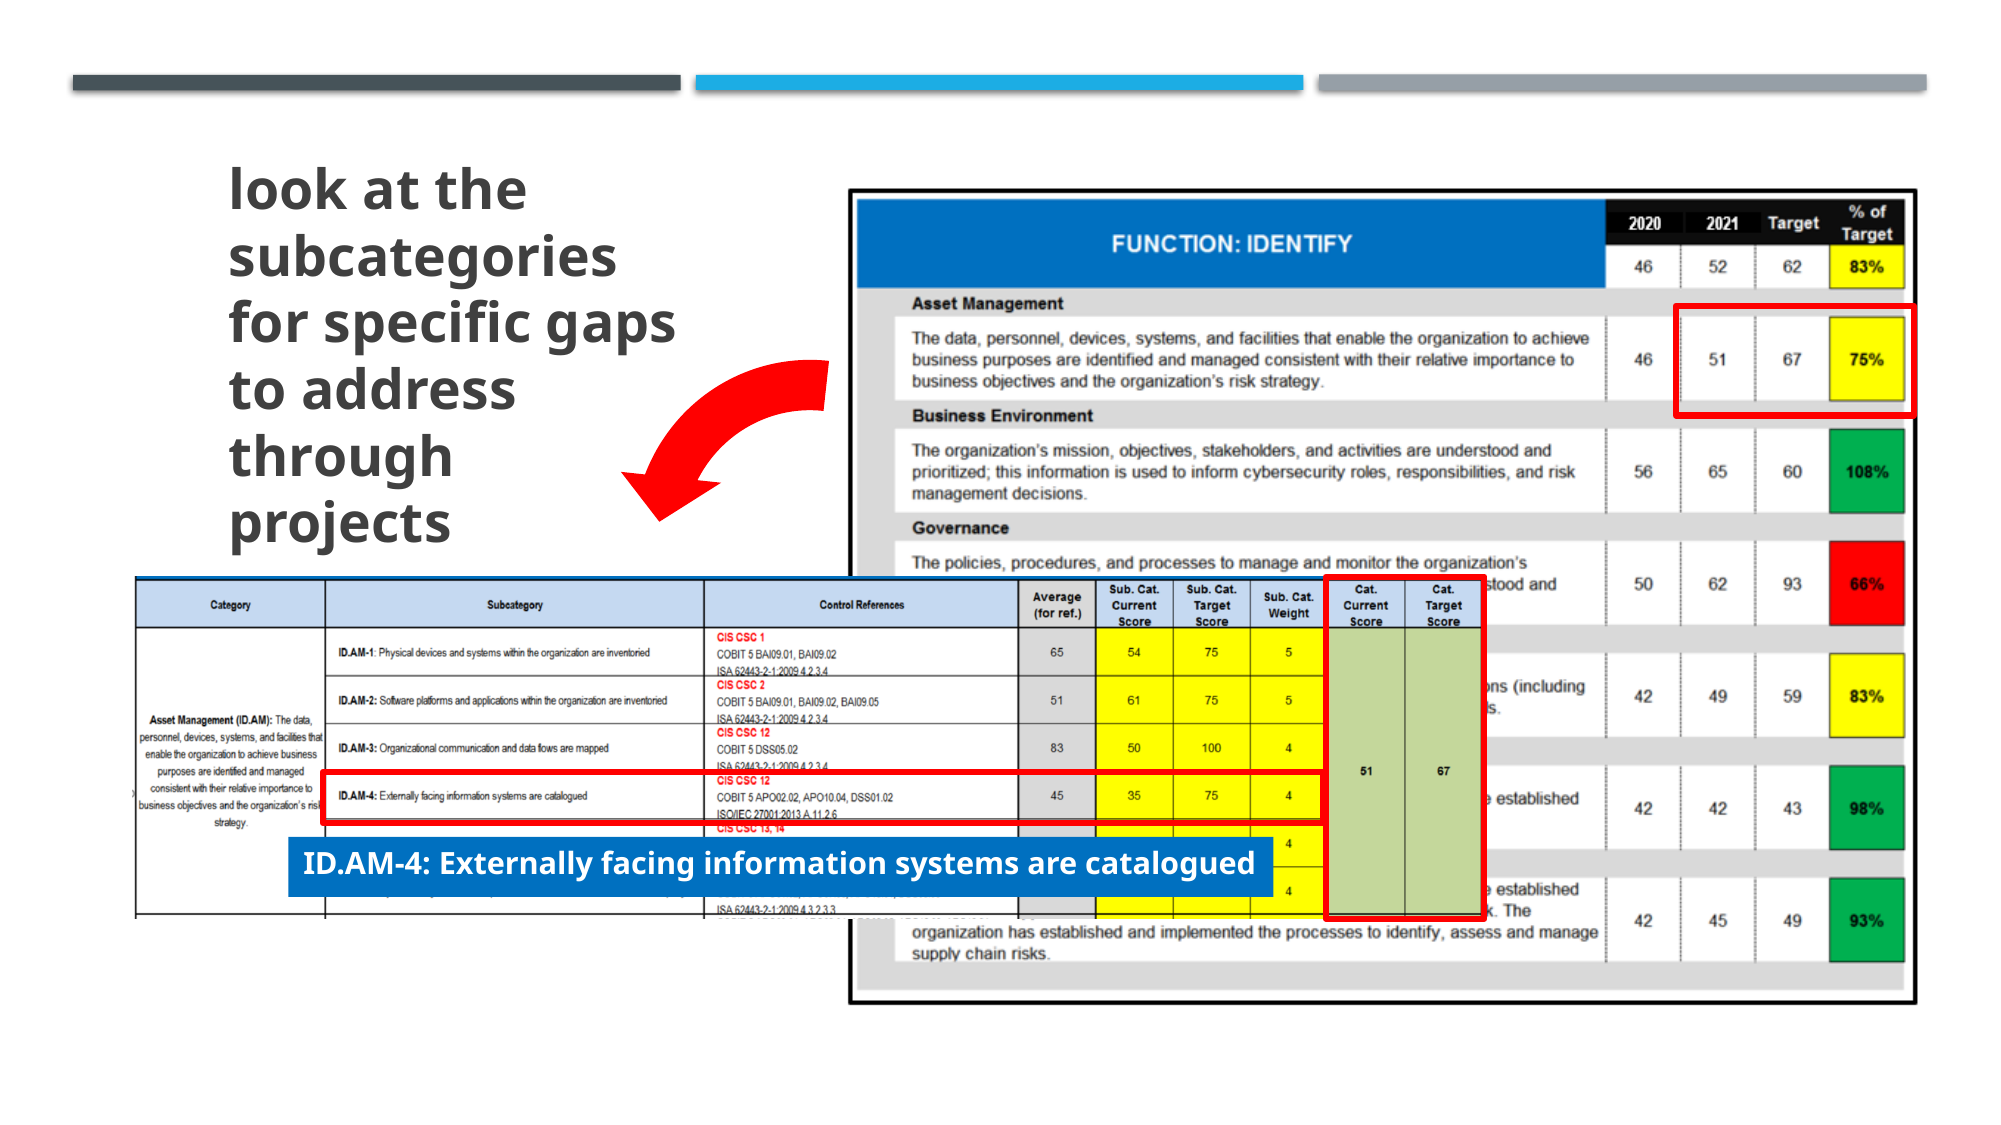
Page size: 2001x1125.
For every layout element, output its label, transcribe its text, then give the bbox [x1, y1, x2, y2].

text_box look at the subcategories for specific gaps to address through projects [213, 146, 698, 347]
text_box [619, 358, 831, 524]
picture [132, 176, 1928, 1015]
